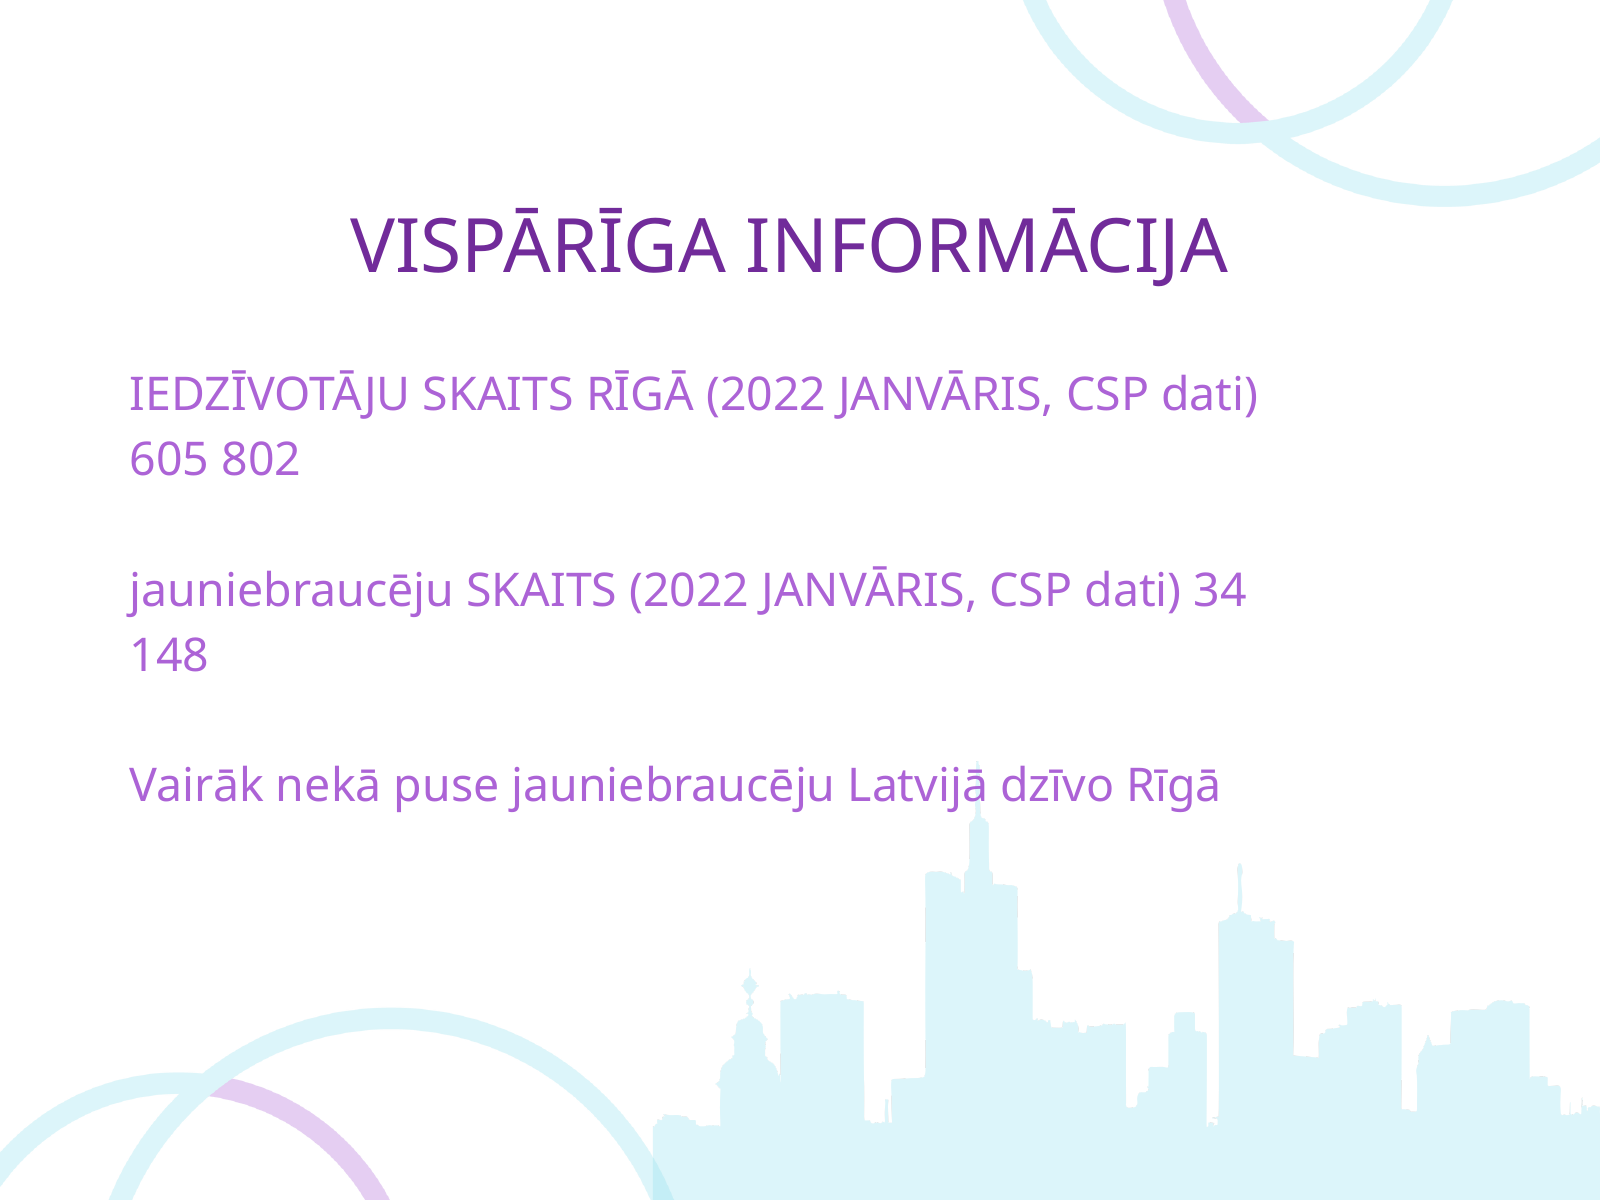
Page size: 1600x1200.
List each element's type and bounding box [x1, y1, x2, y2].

text_box [0, 945, 652, 1200]
text_box [97, 119, 1503, 1081]
text_box [652, 761, 1600, 1200]
text_box [898, 0, 1600, 267]
